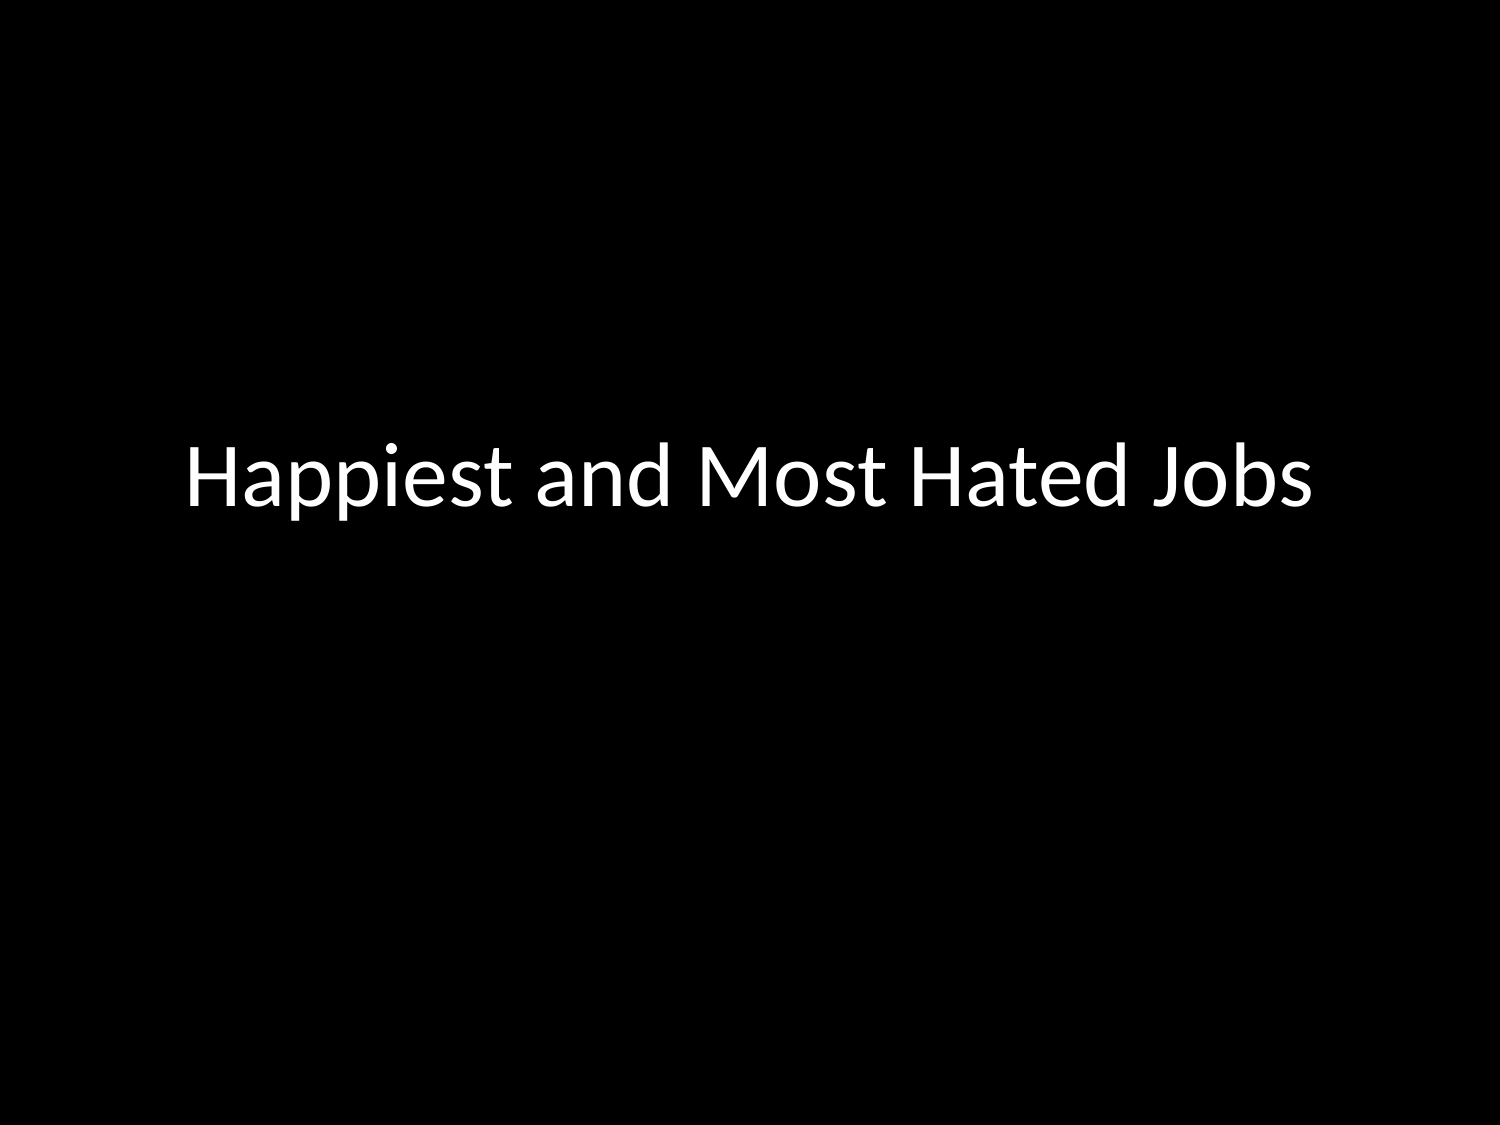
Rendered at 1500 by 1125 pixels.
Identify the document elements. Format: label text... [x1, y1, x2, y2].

title Happiest and Most Hated Jobs [112, 349, 1388, 591]
